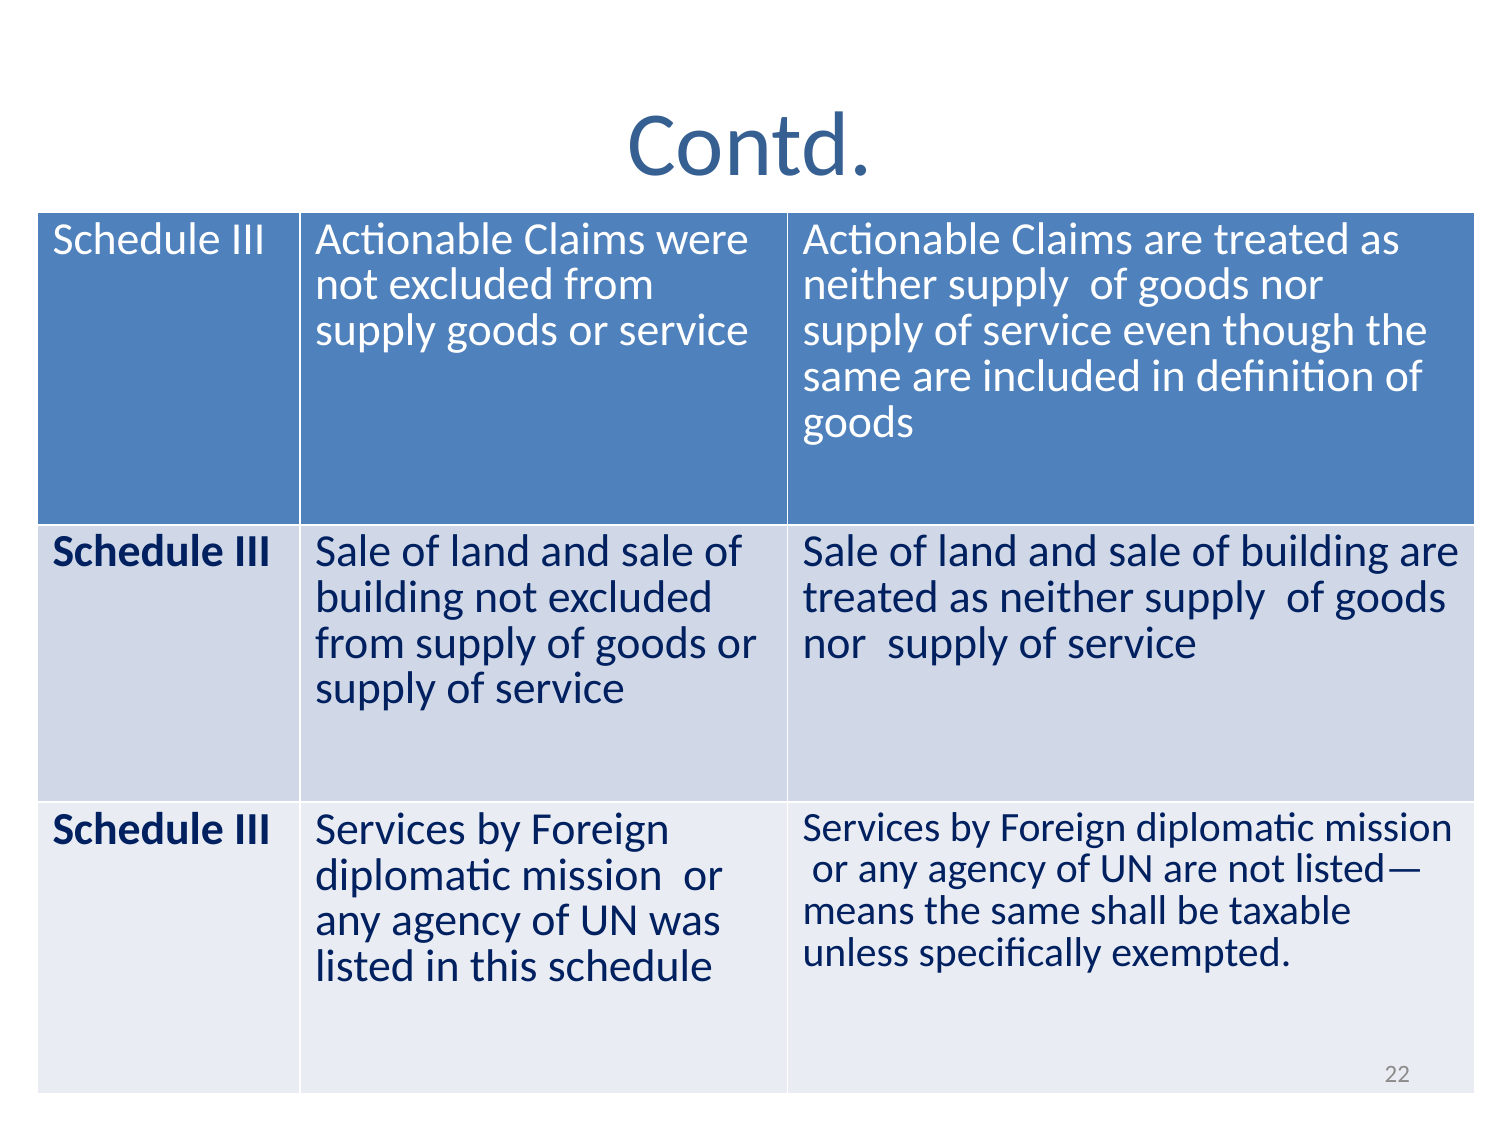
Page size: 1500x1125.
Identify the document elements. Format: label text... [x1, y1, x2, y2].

table_cell Sale of land and sale of building not excluded from supply of goods or supply of service [301, 526, 787, 801]
table_cell Services by Foreign diplomatic mission or any agency of UN was listed in this schedule [301, 803, 787, 1093]
table_header Actionable Claims are treated as neither supply of goods nor supply of service even though the same are included in definition of goods [788, 213, 1474, 524]
table_header Schedule III [38, 213, 299, 524]
title Contd. [75, 45, 1425, 212]
table_cell Sale of land and sale of building are treated as neither supply of goods nor supply of service [788, 526, 1474, 801]
slide_number 22 [1074, 1042, 1425, 1103]
table_cell Schedule III [38, 526, 299, 801]
table_cell Schedule III [38, 803, 299, 1093]
table_cell Services by Foreign diplomatic mission or any agency of UN are not listed—means the same shall be taxable unless specifically exempted. [788, 803, 1474, 1093]
table_header Actionable Claims were not excluded from supply goods or service [301, 213, 787, 524]
